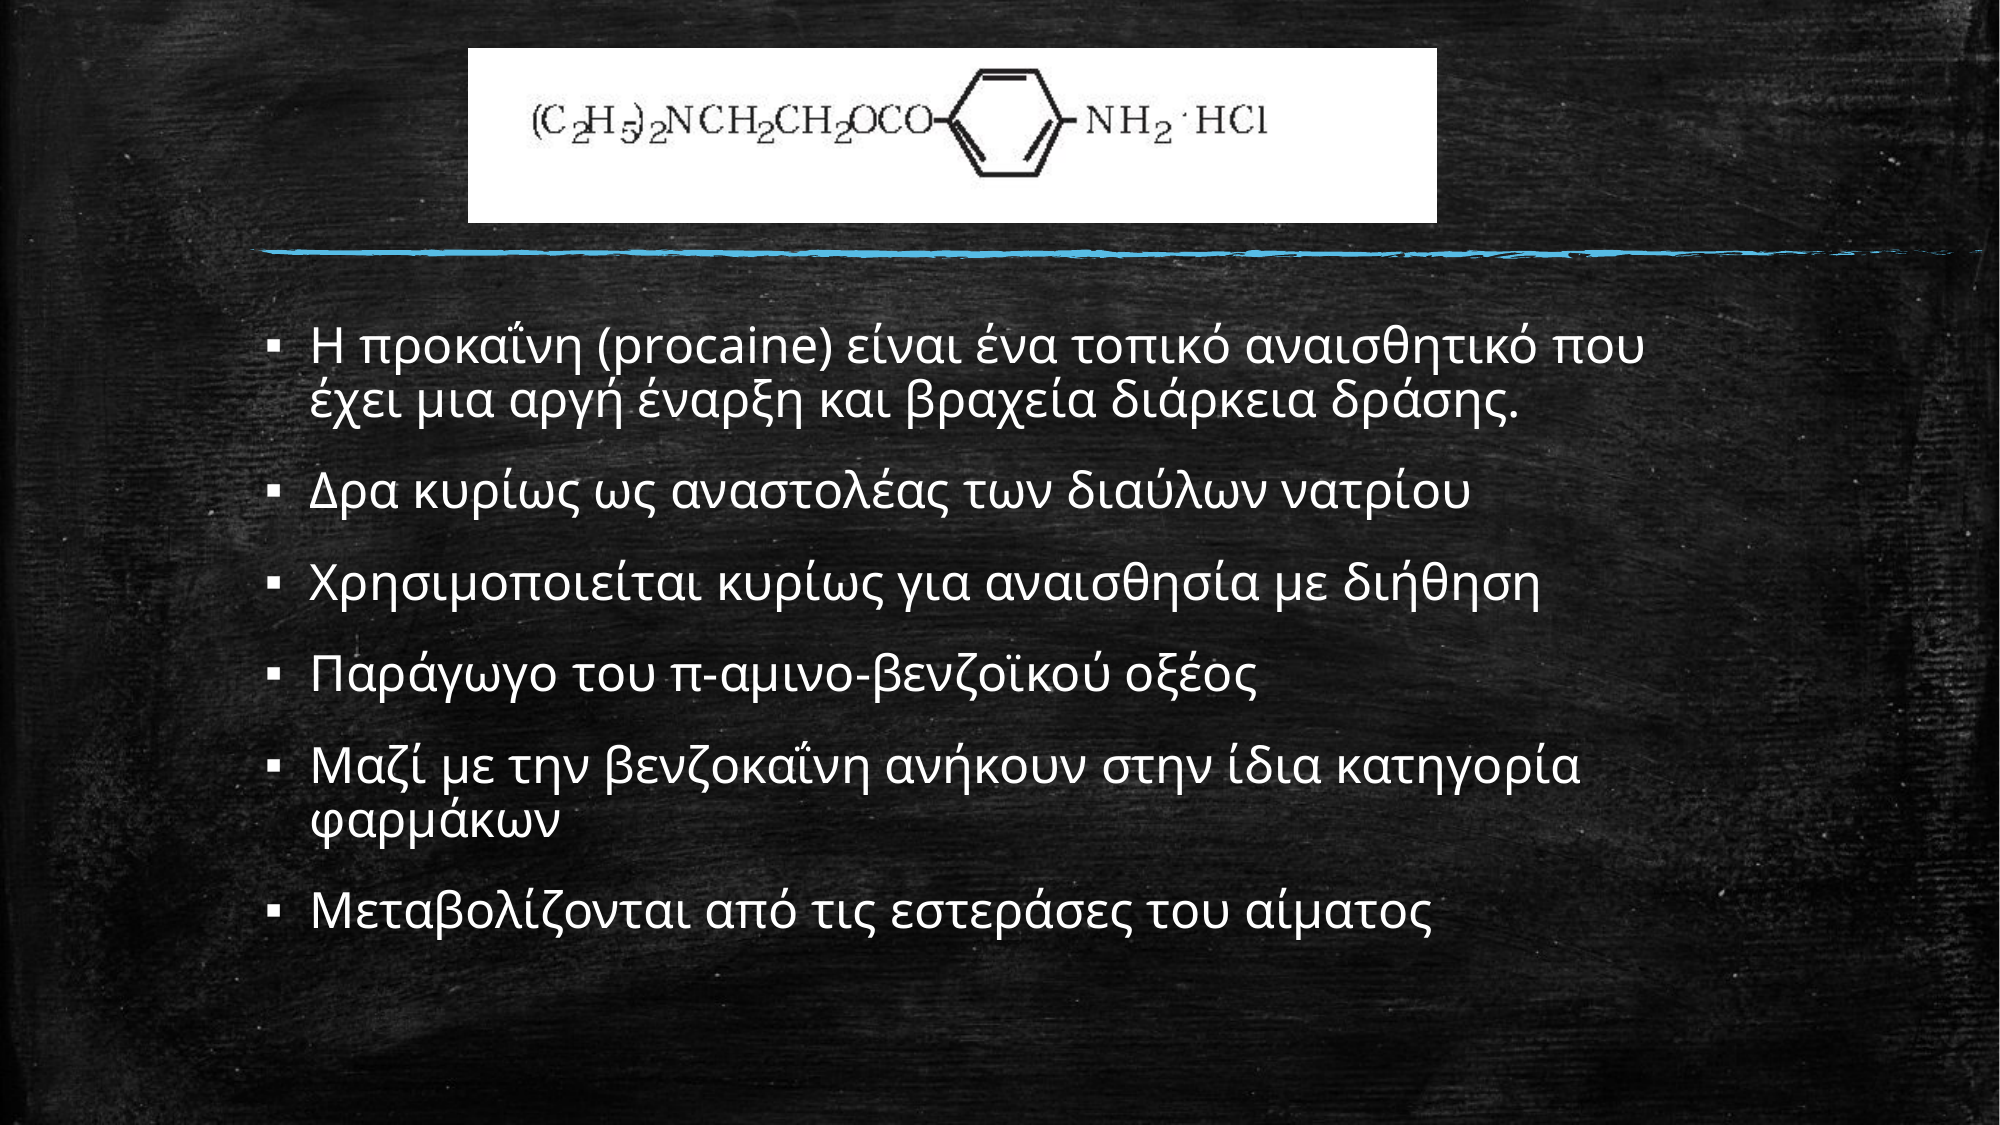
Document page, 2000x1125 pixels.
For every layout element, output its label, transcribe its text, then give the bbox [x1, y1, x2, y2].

picture [468, 47, 1437, 223]
list Η προκαΐνη (prοcaine) είναι ένα τοπικό αναισθητικό που έχει μια αργή έναρξη και βραχεία διάρκεια δράσης. Δρα κυρίως ως αναστολέας των διαύλων νατρίου Χρησιμοποιείται κυρίως για αναισθησία με διήθηση Παράγωγο του π-αμινο-βενζοϊκού οξέος Μαζί με την βενζοκαΐνη ανήκουν στην ίδια κατηγορία φαρμάκων Μεταβολίζονται από τις εστεράσες του αίματος [249, 312, 1750, 1013]
